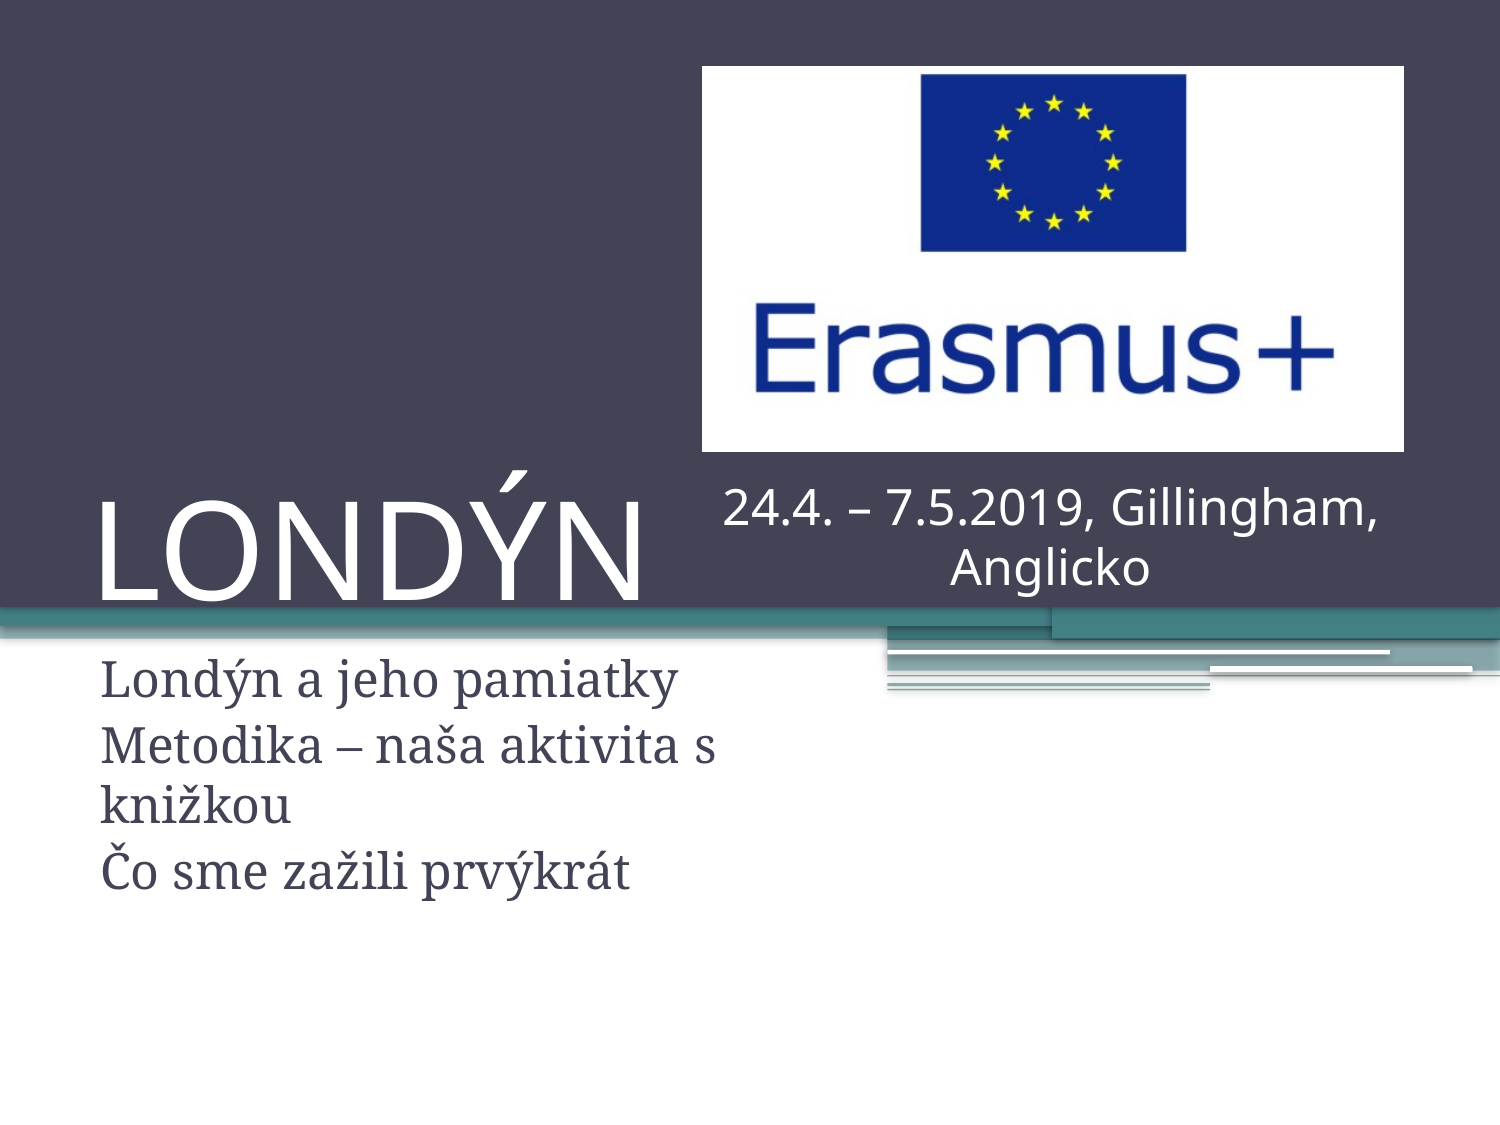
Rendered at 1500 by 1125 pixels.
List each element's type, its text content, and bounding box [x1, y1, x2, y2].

picture [702, 66, 1405, 453]
title LONDÝN [75, 394, 1463, 636]
text_box 24.4. – 7.5.2019, Gillingham, Anglicko [702, 467, 1400, 603]
subtitle Londýn a jeho pamiatky Metodika – naša aktivita s knižkou Čo sme zažili prvýkrát [75, 639, 888, 928]
